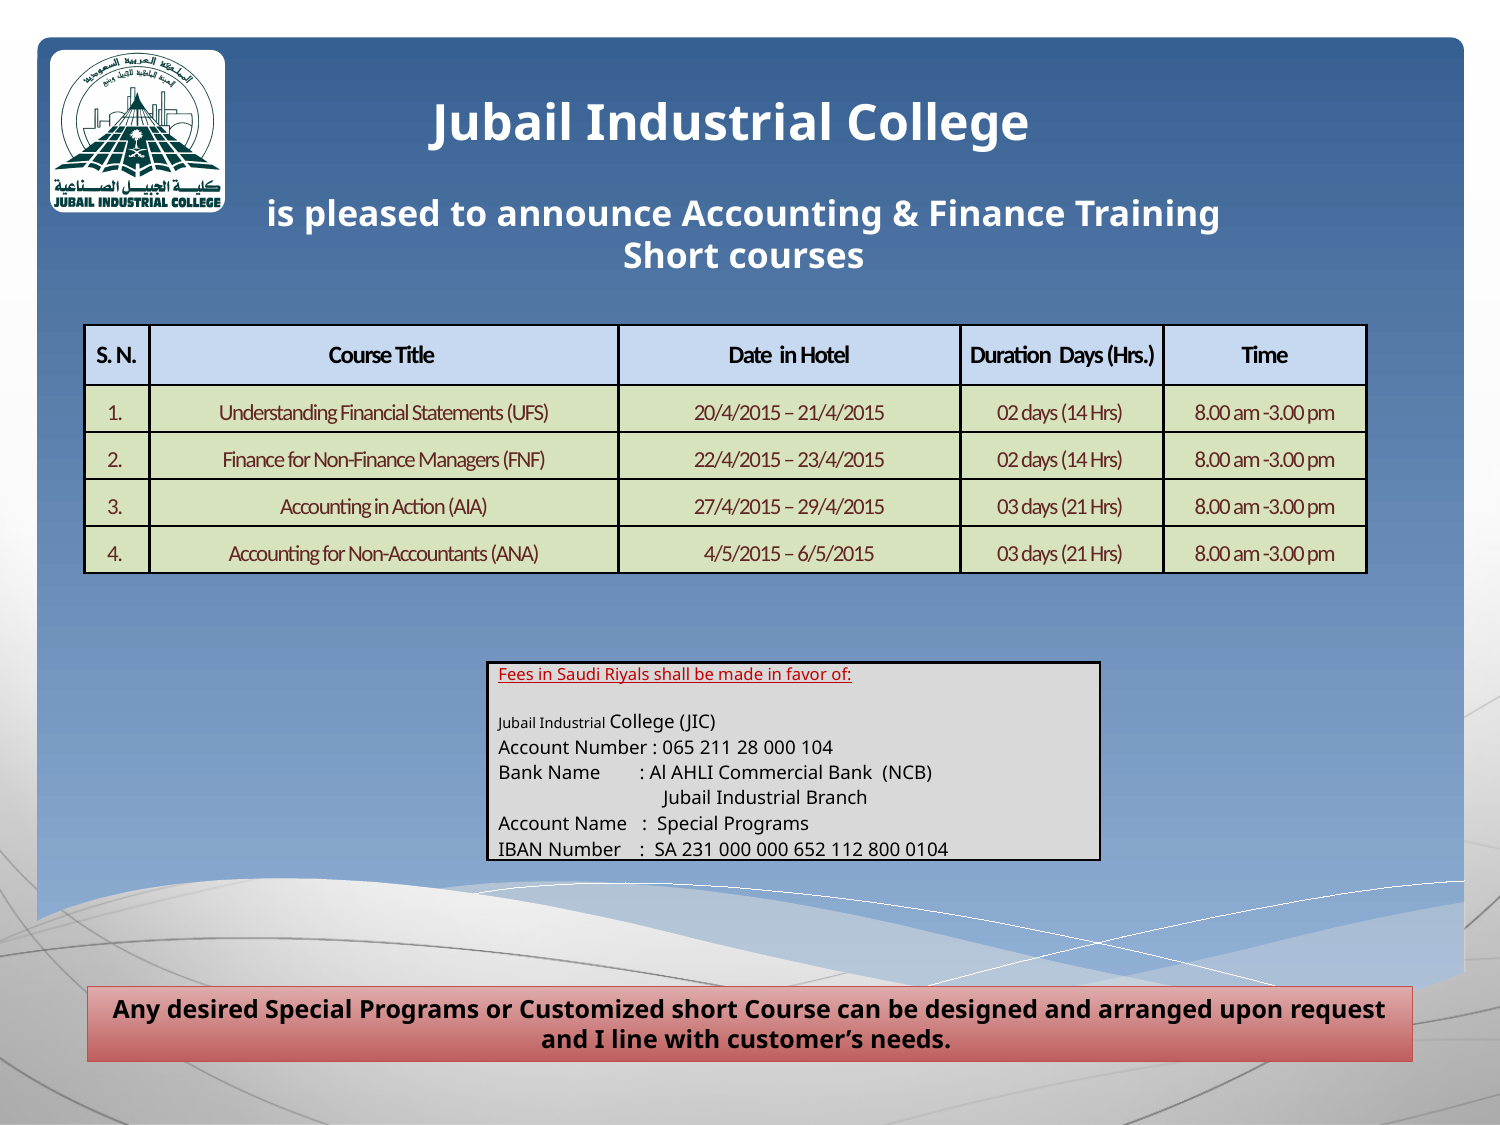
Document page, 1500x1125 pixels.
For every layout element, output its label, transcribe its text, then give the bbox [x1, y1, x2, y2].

table_header S. N. [86, 326, 148, 384]
table_header Date in Hotel [620, 326, 959, 384]
table_header Fees in Saudi Riyals shall be made in favor of: Jubail Industrial College (JIC) Account Number : 065 211 28 000 104 Bank Name : Al AHLI Commercial Bank (NCB) Jubail Industrial Branch Account Name : Special Programs IBAN Number : SA 231 000 000 652 112 800 0104 [489, 664, 1099, 859]
table_header Course Title [151, 326, 617, 384]
table_cell 03 days (21 Hrs) [962, 527, 1162, 572]
table_cell Accounting in Action (AIA) [151, 480, 617, 525]
text_box is pleased to announce Accounting & Finance Training Short courses [200, 183, 1288, 283]
table_cell Finance for Non-Finance Managers (FNF) [151, 433, 617, 478]
table_cell Accounting for Non-Accountants (ANA) [151, 527, 617, 572]
table_cell 8.00 am -3.00 pm [1165, 480, 1365, 525]
text_box [0, 0, 1500, 75]
table_cell 02 days (14 Hrs) [962, 433, 1162, 478]
table_cell 27/4/2015 – 29/4/2015 [620, 480, 959, 525]
text_box Jubail Industrial College [274, 83, 1188, 158]
table_header Time [1165, 326, 1365, 384]
table_cell Understanding Financial Statements (UFS) [151, 386, 617, 431]
table_cell 1. [86, 386, 148, 431]
table_cell 8.00 am -3.00 pm [1165, 386, 1365, 431]
table_cell 22/4/2015 – 23/4/2015 [620, 433, 959, 478]
table_cell 4. [86, 527, 148, 572]
table_cell 2. [86, 433, 148, 478]
table_cell 03 days (21 Hrs) [962, 480, 1162, 525]
picture [49, 49, 226, 213]
text_box Any desired Special Programs or Customized short Course can be designed and arranged upon request and I line with customer’s needs. [87, 986, 1413, 1062]
table_header Duration Days (Hrs.) [962, 326, 1162, 384]
table_cell 8.00 am -3.00 pm [1165, 433, 1365, 478]
table_cell 8.00 am -3.00 pm [1165, 527, 1365, 572]
table_cell 3. [86, 480, 148, 525]
table_cell 4/5/2015 – 6/5/2015 [620, 527, 959, 572]
table_cell 20/4/2015 – 21/4/2015 [620, 386, 959, 431]
table_cell 02 days (14 Hrs) [962, 386, 1162, 431]
